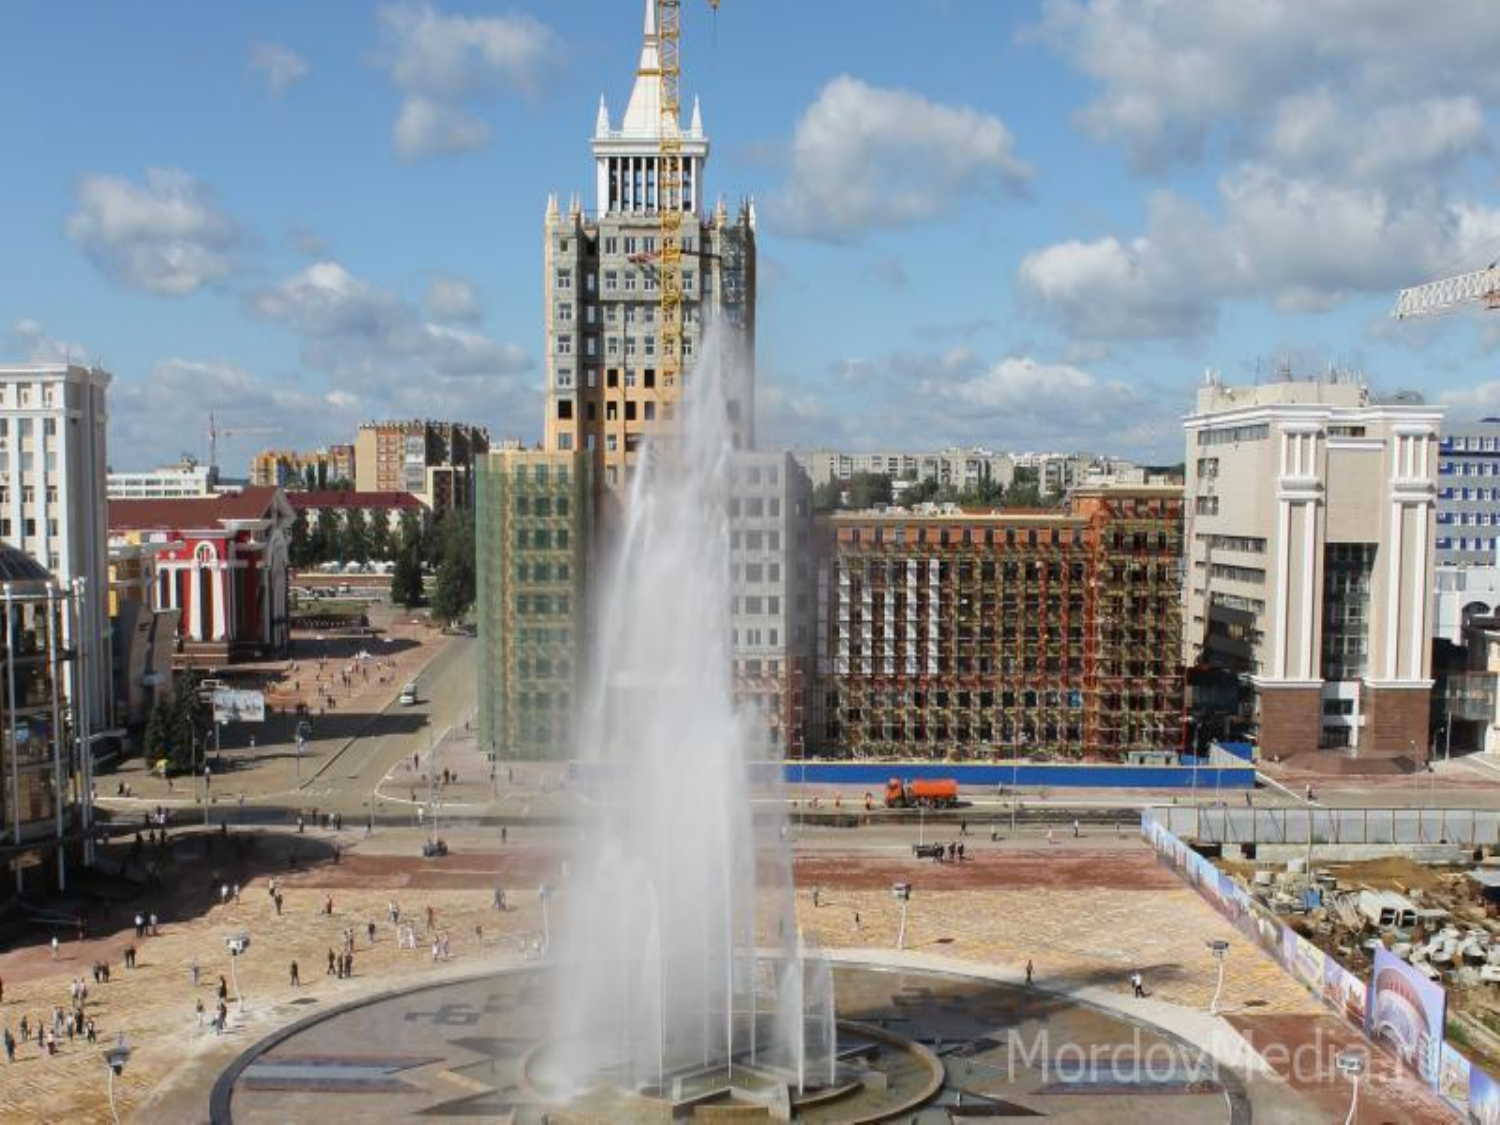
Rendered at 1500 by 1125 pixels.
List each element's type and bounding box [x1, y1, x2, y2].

list [0, 0, 1500, 1125]
